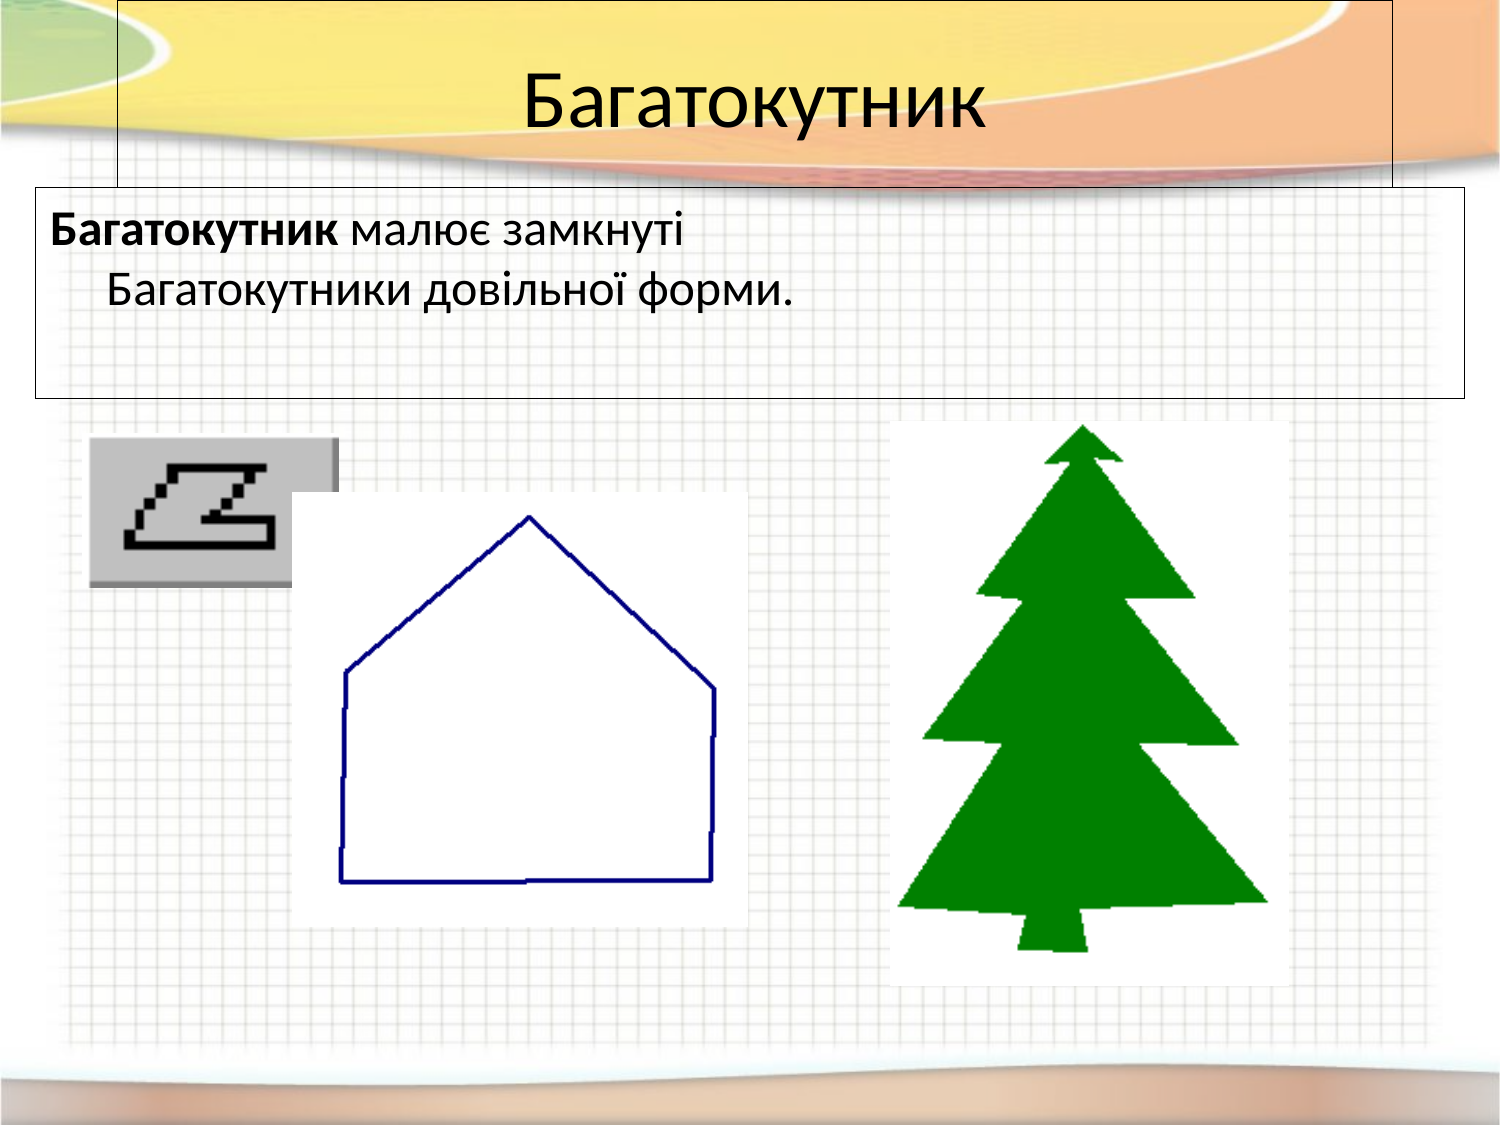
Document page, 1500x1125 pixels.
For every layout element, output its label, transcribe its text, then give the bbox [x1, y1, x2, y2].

title Багатокутник [117, 0, 1393, 187]
picture [292, 491, 748, 927]
picture [890, 421, 1290, 986]
list Багатокутник малює замкнуті Багатокутники довільної форми. [35, 187, 1465, 399]
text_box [81, 433, 339, 588]
